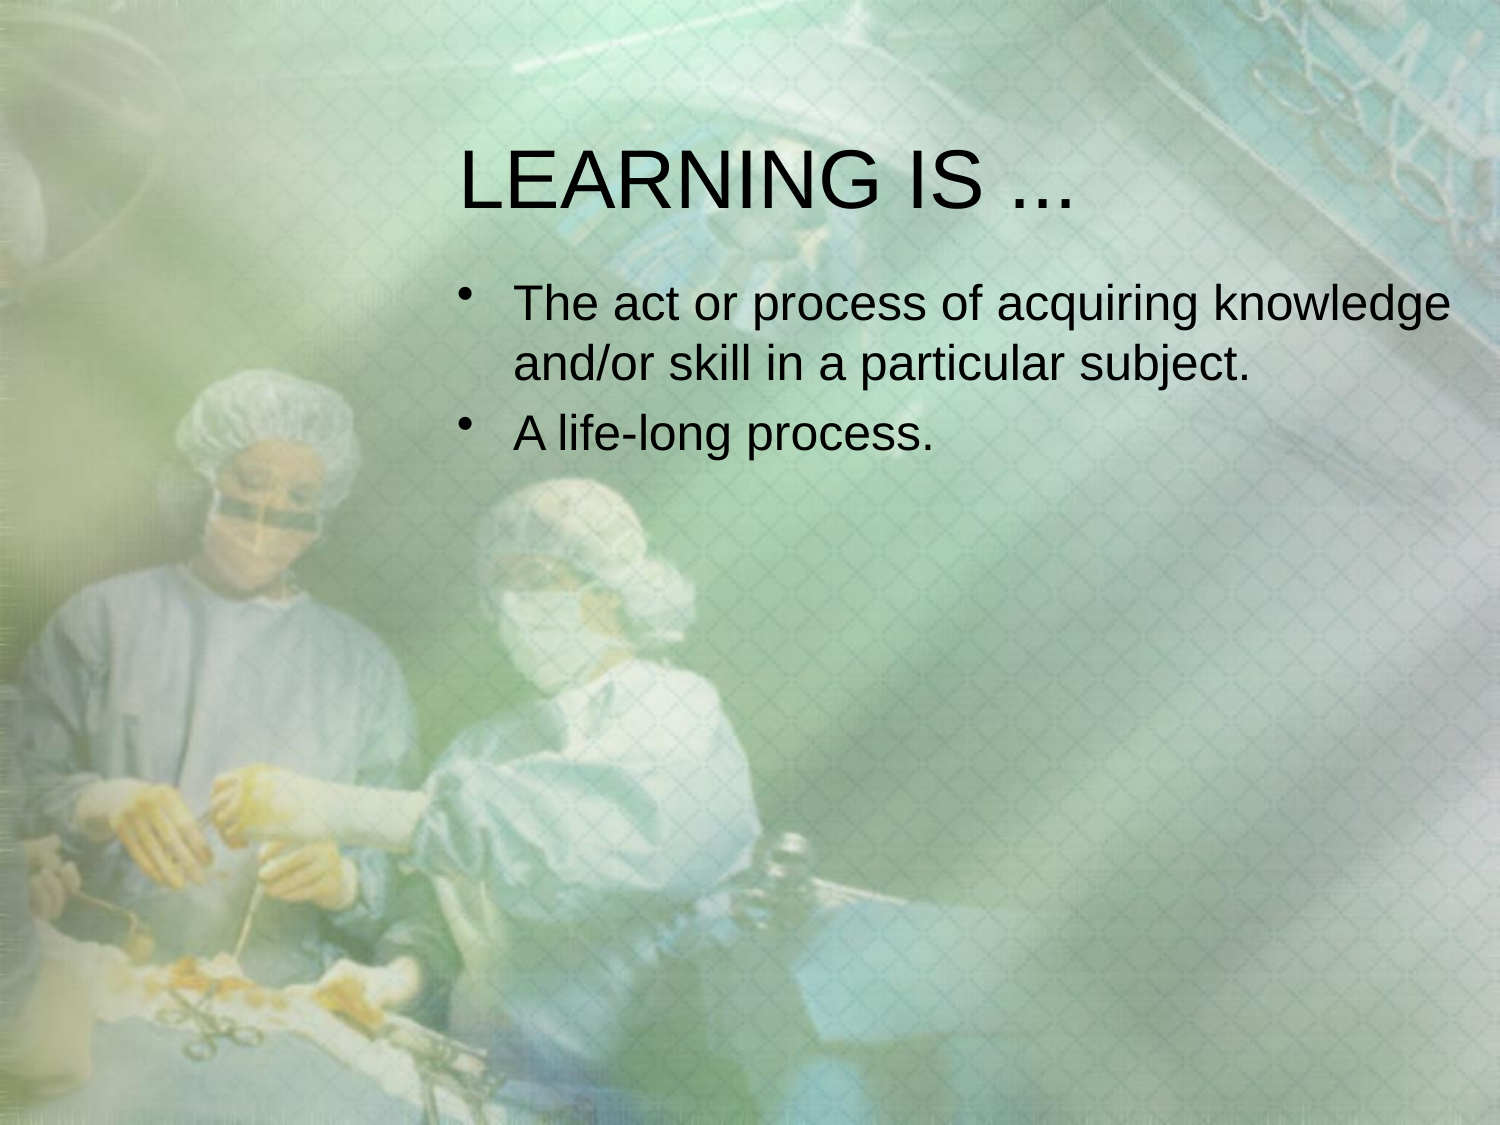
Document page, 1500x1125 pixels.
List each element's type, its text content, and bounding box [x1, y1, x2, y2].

title LEARNING IS ... [443, 44, 1480, 233]
picture [0, 0, 1500, 1125]
list The act or process of acquiring knowledge and/or skill in a particular subject. A life-long process. [441, 262, 1480, 1006]
